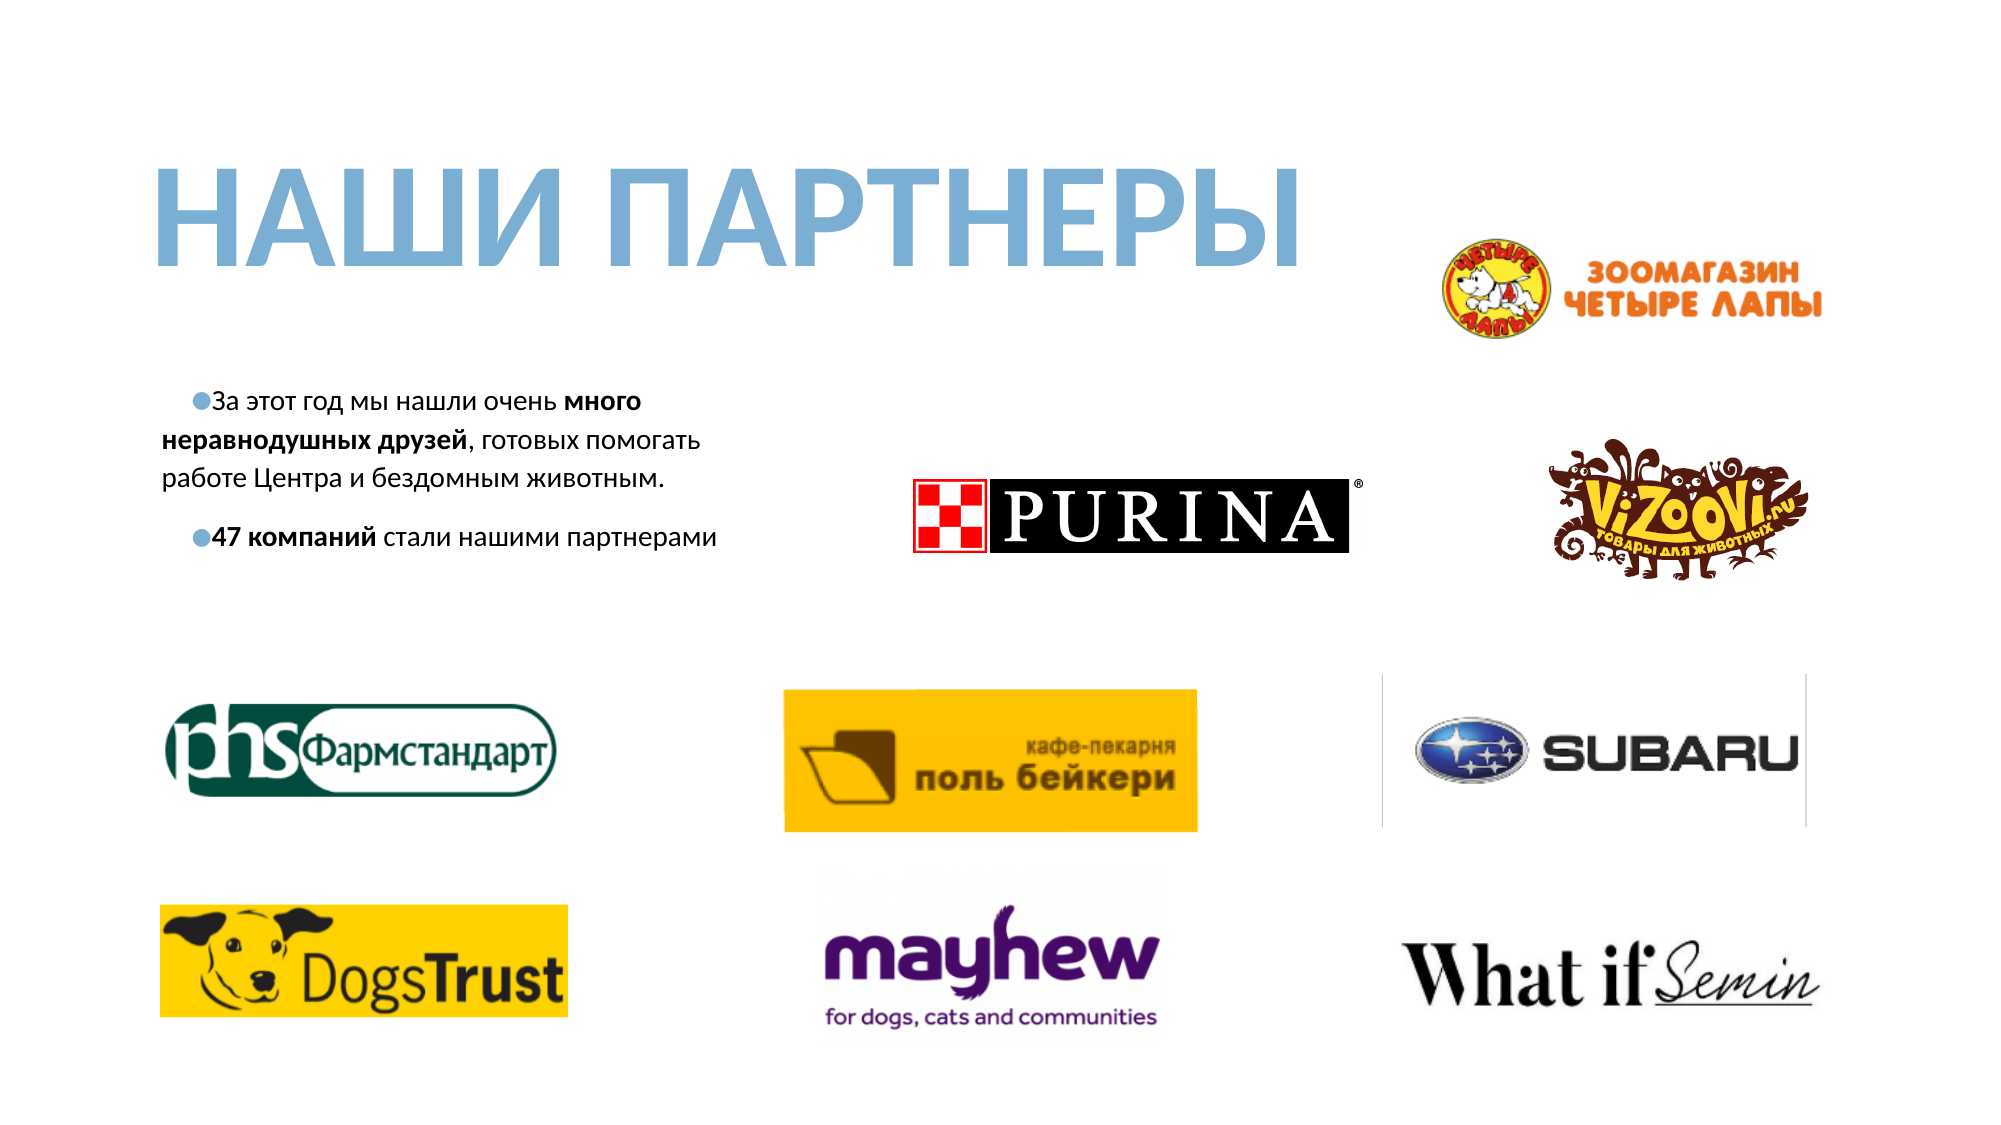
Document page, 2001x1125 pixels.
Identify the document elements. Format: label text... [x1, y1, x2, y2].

list За этот год мы нашли очень много неравнодушных друзей, готовых помогать работе Центра и бездомным животным. 47 компаний стали нашими партнерами [146, 370, 796, 582]
picture [1362, 674, 1868, 827]
picture [1510, 418, 1847, 616]
picture [1383, 900, 1847, 1060]
picture [913, 479, 1363, 553]
title НАШИ ПАРТНЕРЫ [135, 109, 1861, 327]
picture [160, 615, 568, 1094]
picture [1395, 206, 1868, 366]
picture [733, 656, 1249, 1094]
